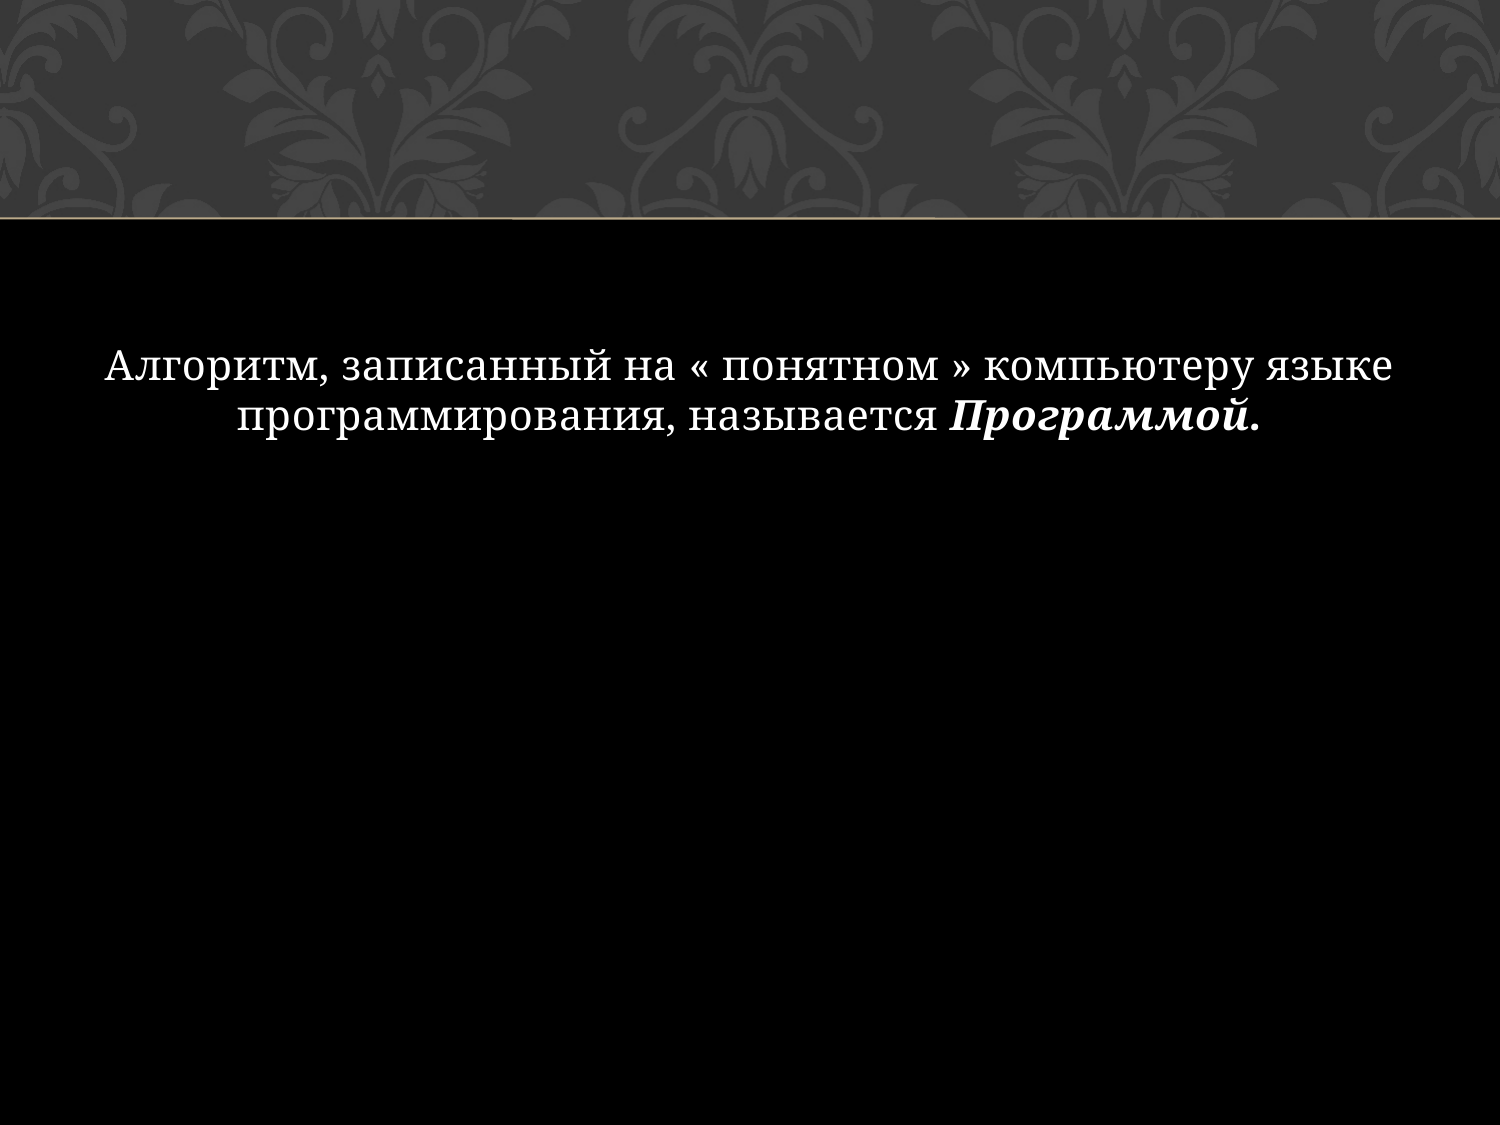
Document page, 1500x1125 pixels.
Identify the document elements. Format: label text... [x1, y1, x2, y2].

list Алгоритм, записанный на « понятном » компьютеру языке программирования, называется Программой. [75, 331, 1425, 1000]
